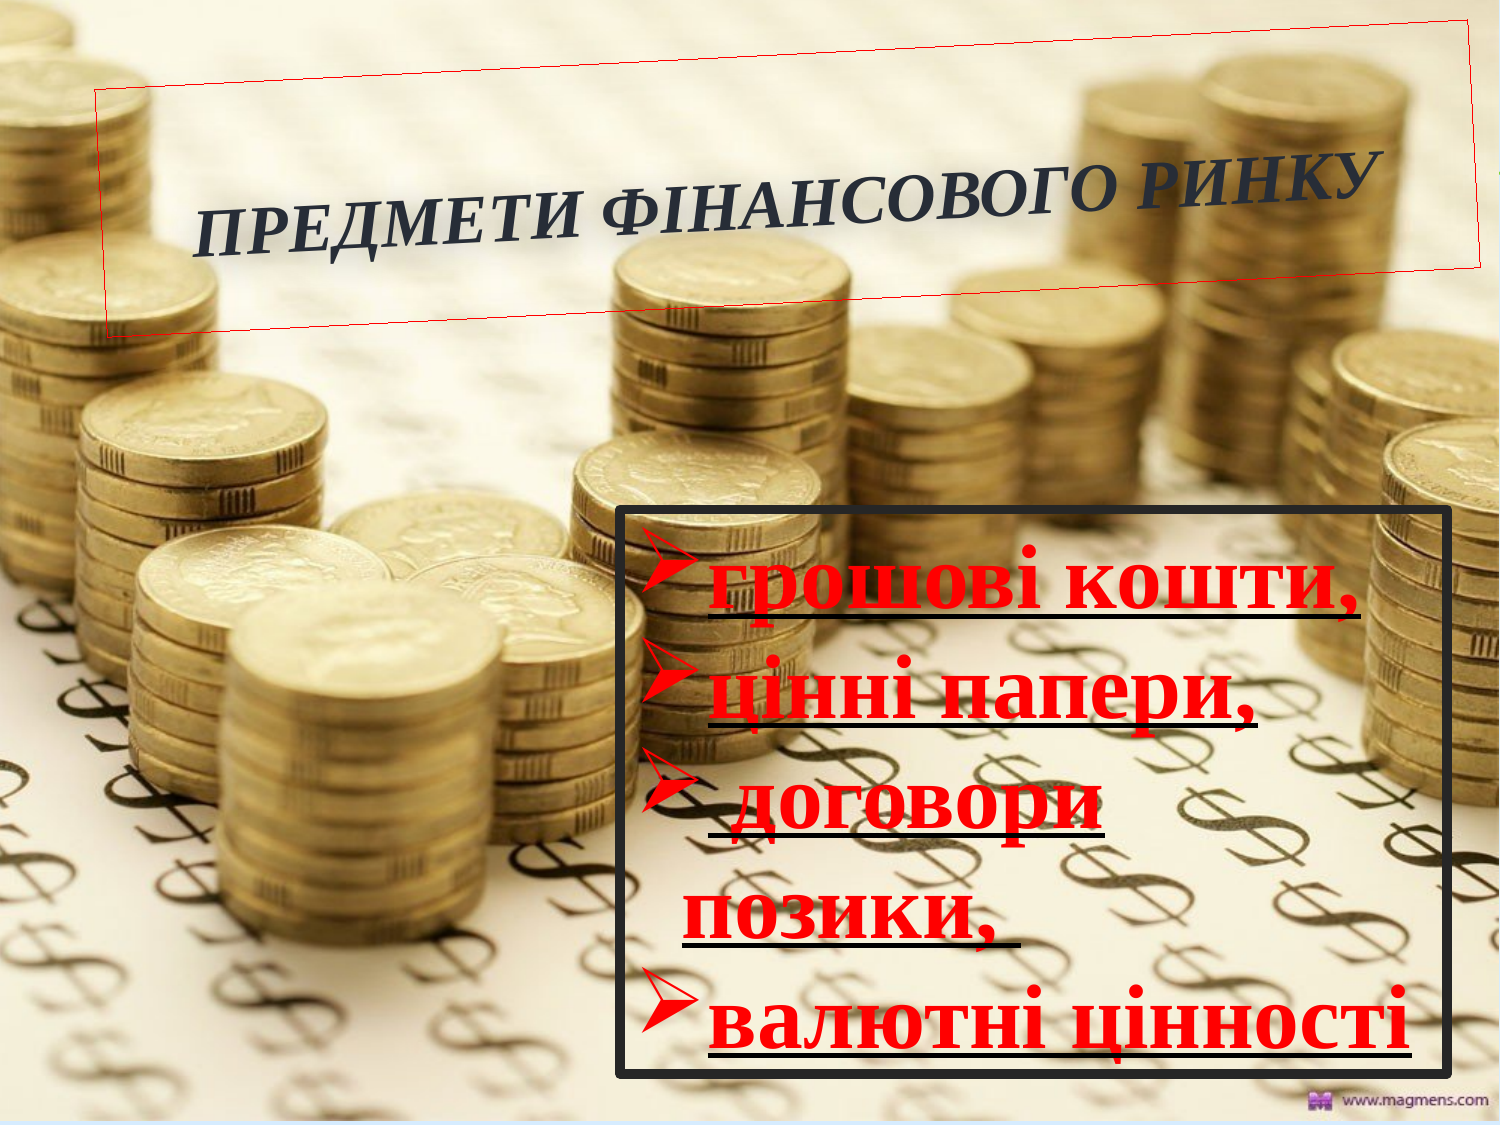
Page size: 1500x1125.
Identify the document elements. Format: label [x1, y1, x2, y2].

list [0, 0, 1499, 1122]
